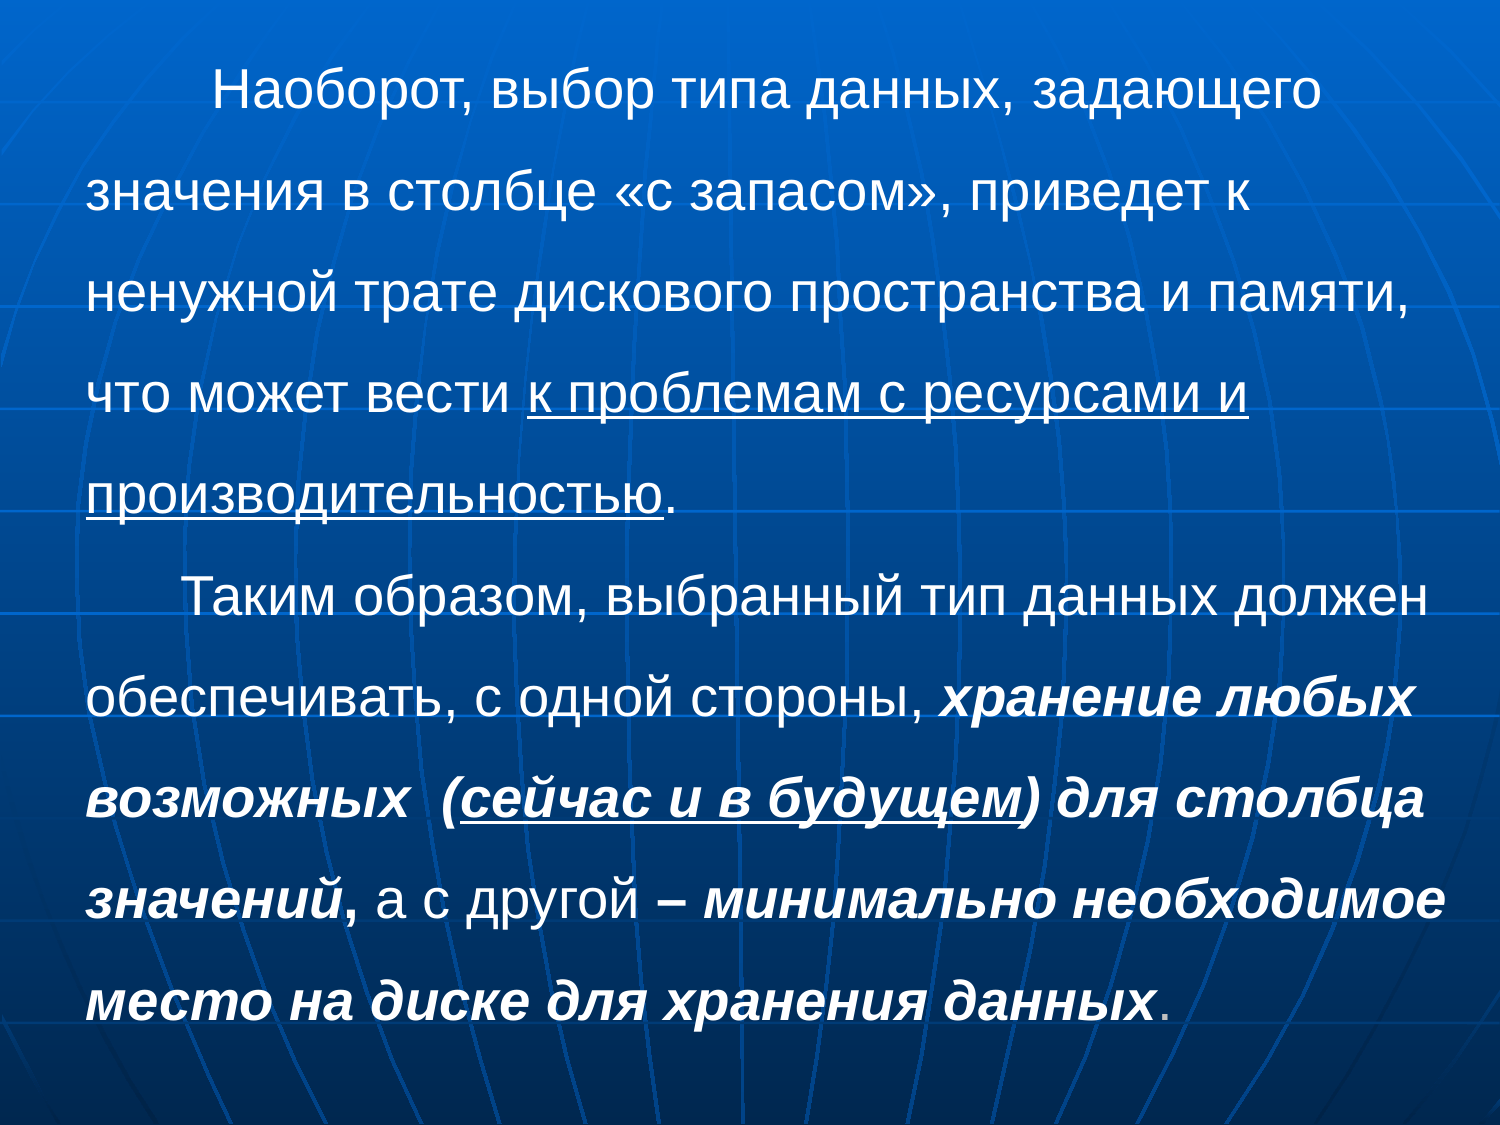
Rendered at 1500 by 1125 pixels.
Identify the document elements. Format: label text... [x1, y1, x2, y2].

text_box Наоборот, выбор типа данных, задающего значения в столбце «с запасом», приведет к ненужной трате дискового пространства и памяти, что может вести к проблемам с ресурсами и производительностью. Таким образом, выбранный тип данных должен обеспечивать, с одной стороны, хранение любых возможных (сейчас и в будущем) для столбца значений, а с другой – минимально необходимое место на диске для хранения данных. [70, 11, 1477, 1039]
